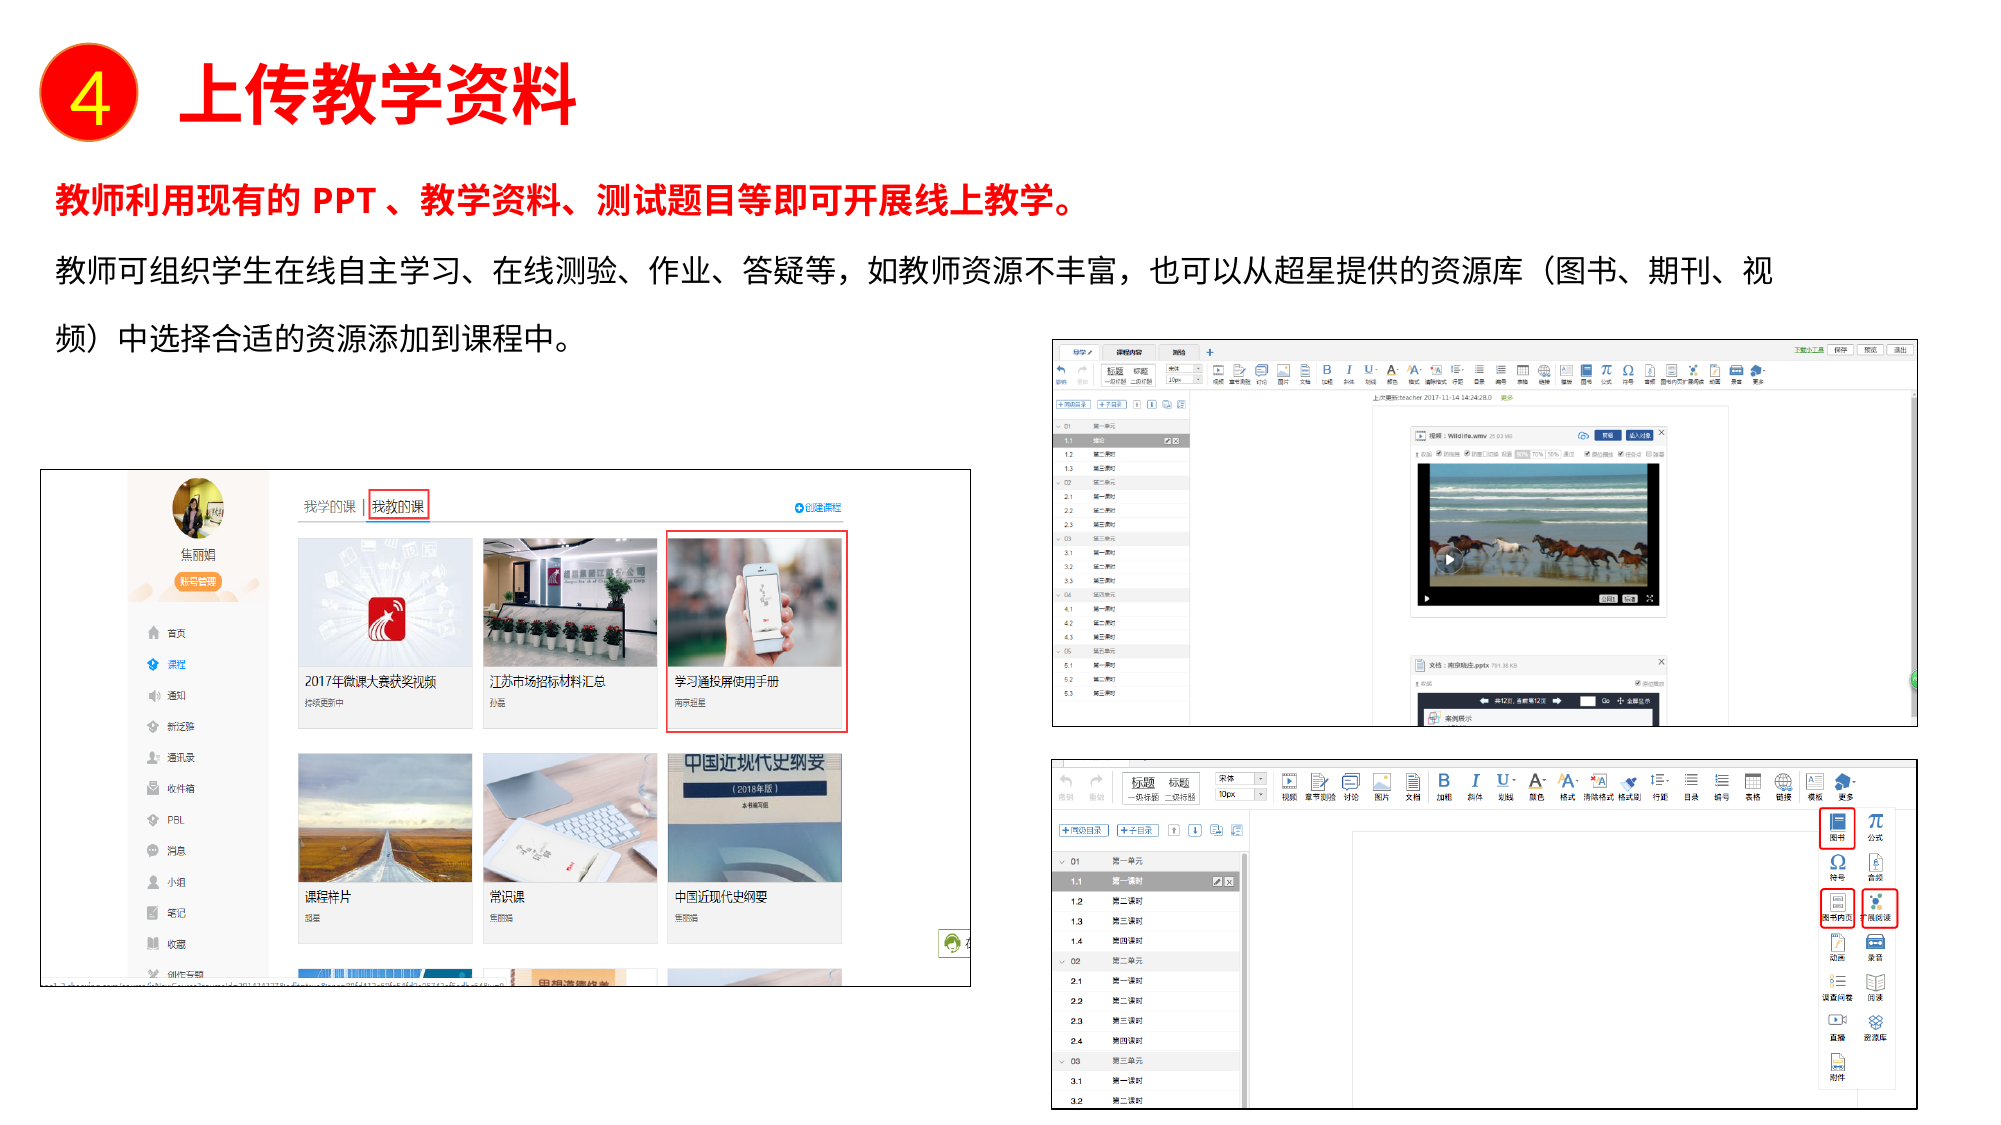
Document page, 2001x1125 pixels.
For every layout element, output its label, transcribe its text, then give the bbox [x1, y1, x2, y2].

picture [40, 469, 971, 987]
title 教师利用现有的PPT、教学资料、测试题目等即可开展线上教学。 教师可组织学生在线自主学习、在线测验、作业、答疑等，如教师资源不丰富，也可以从超星提供的资源库（图书、期刊、视频）中选择合适的资源添加到课程中。 [40, 138, 1840, 368]
text_box 4 [39, 42, 139, 142]
picture [1052, 339, 1918, 727]
text_box 上传教学资料 [163, 45, 594, 140]
picture [1052, 759, 1917, 1109]
